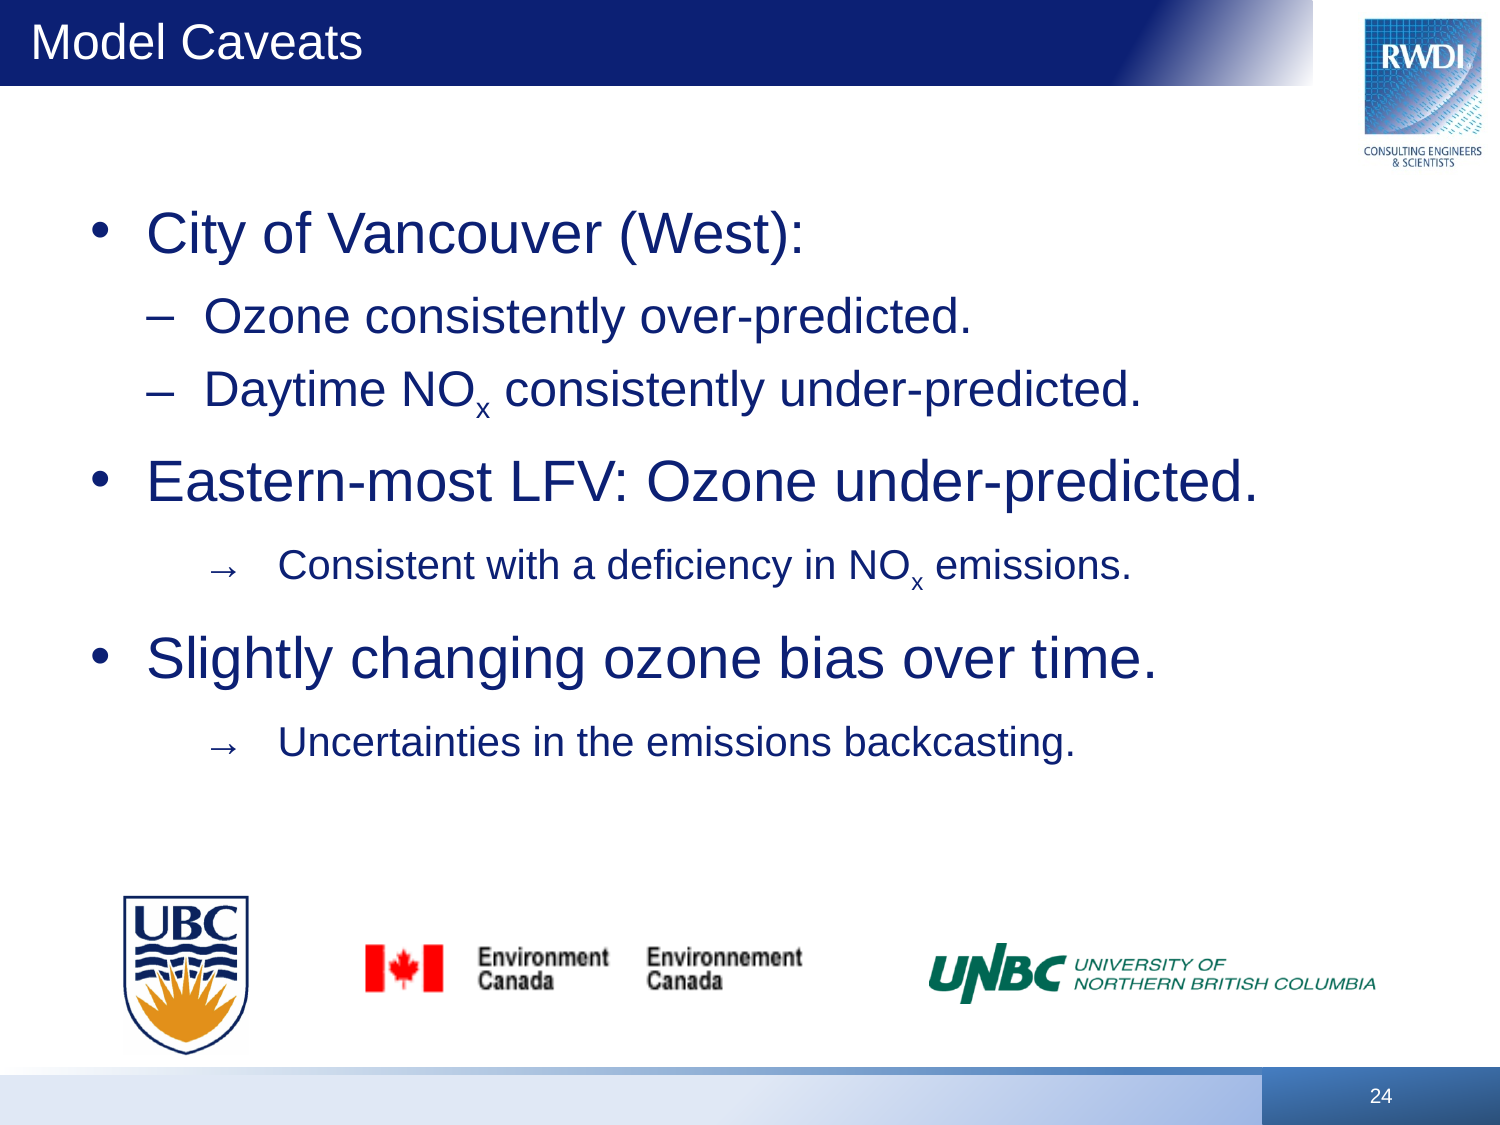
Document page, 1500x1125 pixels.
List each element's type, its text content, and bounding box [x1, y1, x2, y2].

title Model Caveats [0, 0, 1313, 86]
slide_number 24 [1262, 1065, 1500, 1125]
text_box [120, 893, 1380, 1056]
picture [1358, 12, 1488, 175]
list City of Vancouver (West): Ozone consistently over-predicted. Daytime NOx consistently under-predicted. Eastern-most LFV: Ozone under-predicted. → Consistent with a deficiency in NOx emissions. Slightly changing ozone bias over time. → Uncertainties in the emissions backcasting. [75, 187, 1425, 800]
